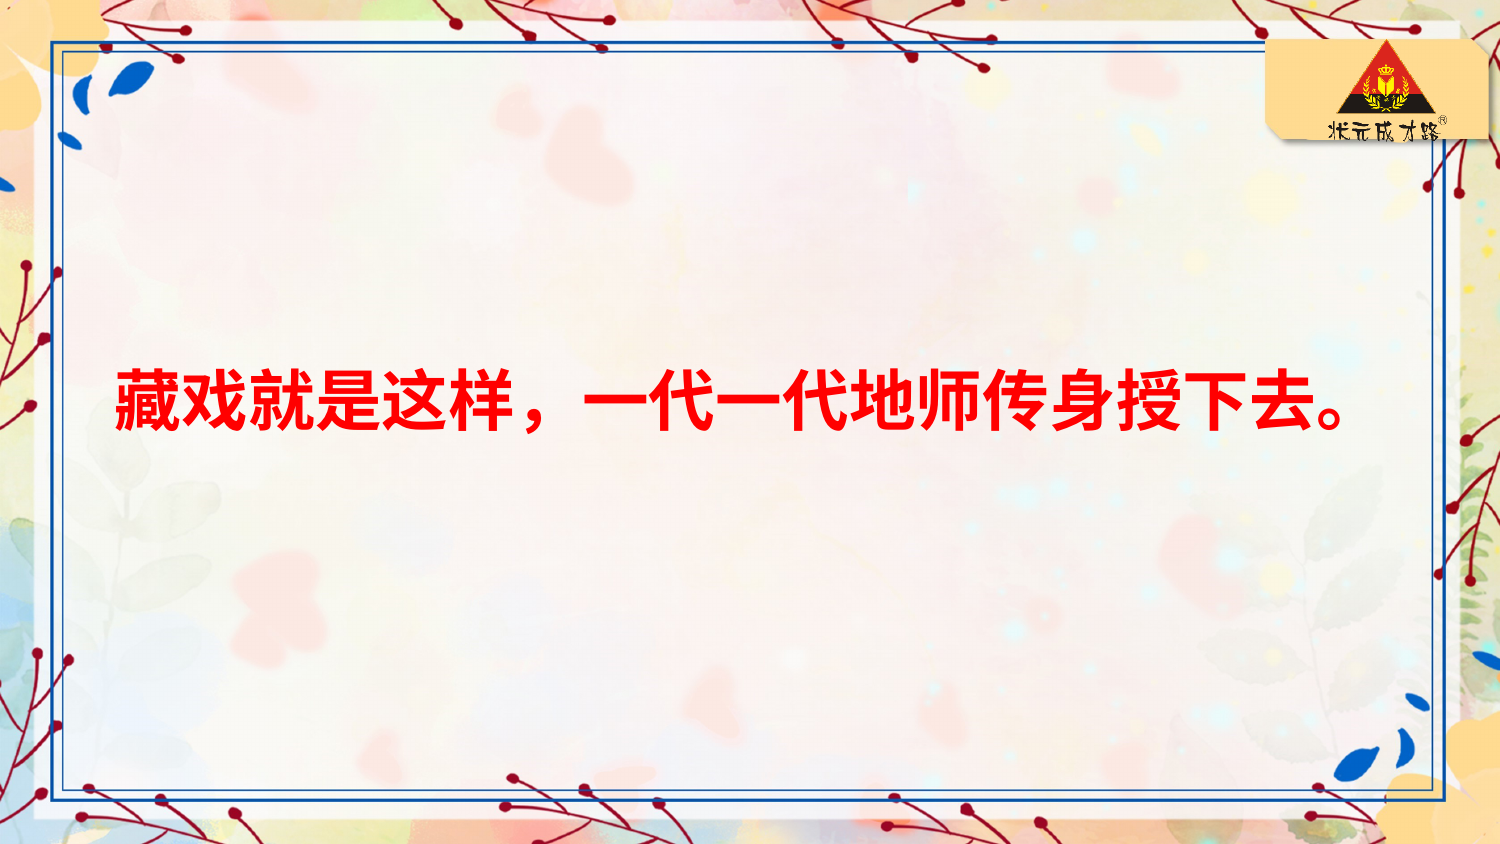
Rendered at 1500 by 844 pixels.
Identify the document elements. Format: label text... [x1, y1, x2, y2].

picture [0, 0, 1500, 844]
text_box 藏戏就是这样，一代一代地师传身授下去。 [100, 350, 1412, 446]
